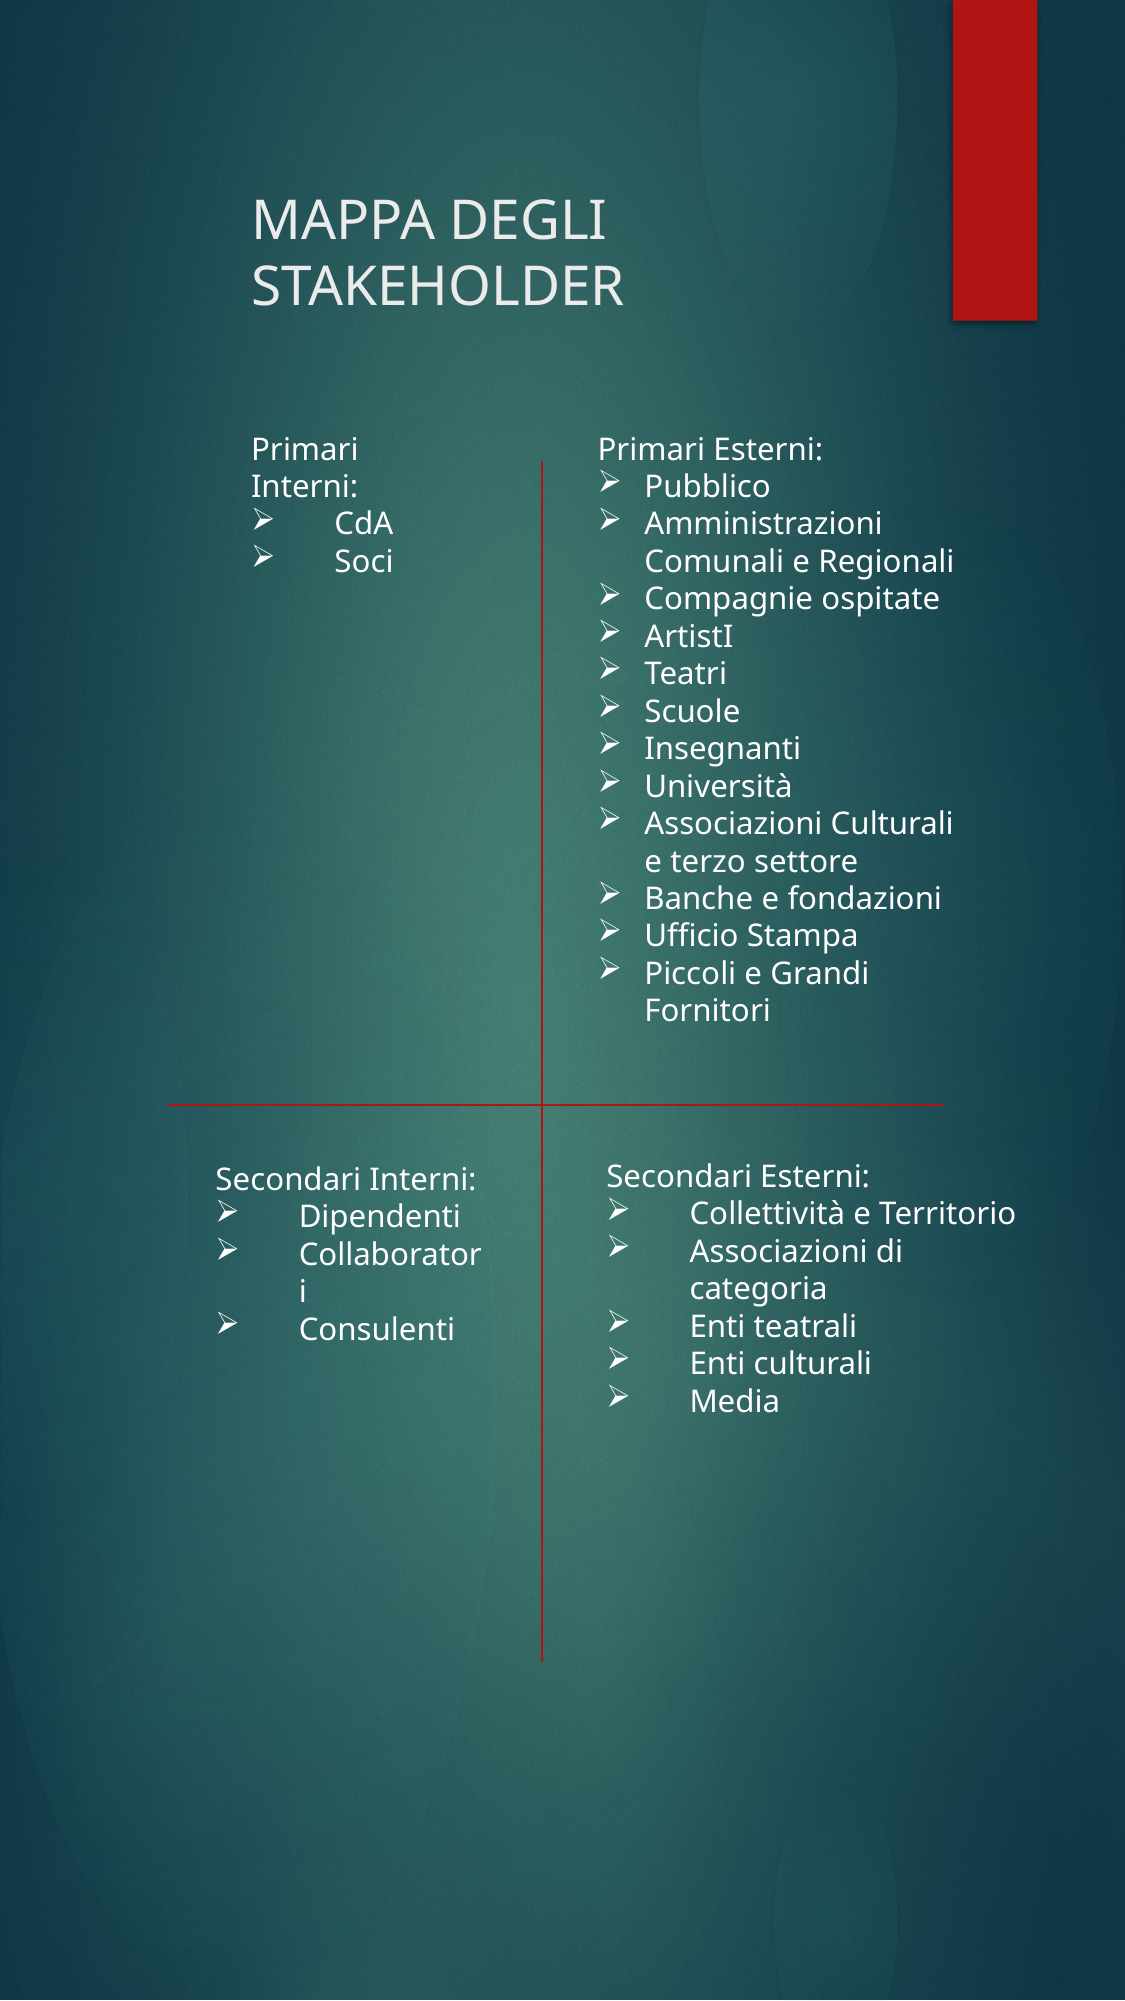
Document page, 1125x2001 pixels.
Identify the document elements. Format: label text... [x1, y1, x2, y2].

text_box Secondari Interni: Dipendenti Collaboratori Consulenti [200, 1151, 502, 1354]
text_box Secondari Esterni: Collettività e Territorio Associazioni di categoria Enti teatrali Enti culturali Media [591, 1149, 1052, 1506]
title MAPPA DEGLI STAKEHOLDER [236, 177, 1004, 325]
text_box Primari Interni: CdA Soci [236, 421, 477, 587]
text_box Primari Esterni: Pubblico Amministrazioni Comunali e Regionali Compagnie ospitate ArtistI Teatri Scuole Insegnanti Università Associazioni Culturali e terzo settore Banche e fondazioni Ufficio Stampa Piccoli e Grandi Fornitori [582, 421, 990, 1169]
